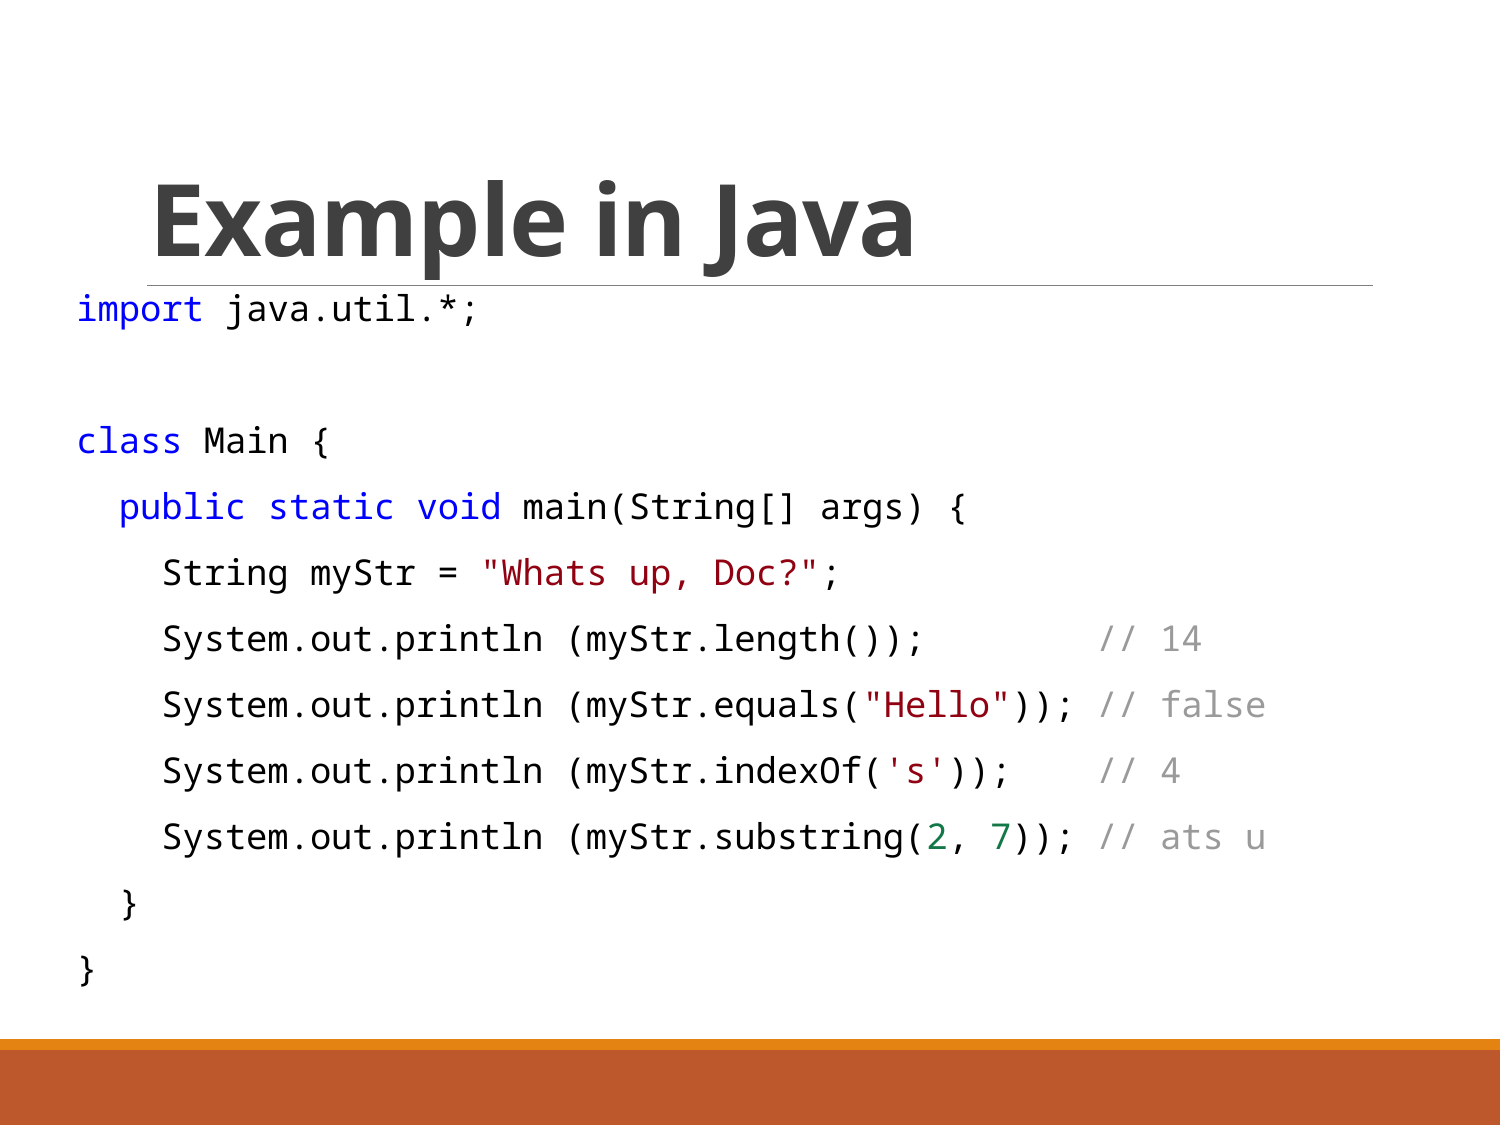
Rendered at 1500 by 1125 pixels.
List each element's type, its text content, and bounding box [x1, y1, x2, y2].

title Example in Java [134, 47, 1373, 283]
list import java.util.*; class Main { public static void main(String[] args) { String myStr = "Whats up, Doc?"; System.out.println (myStr.length()); // 14 System.out.println (myStr.equals("Hello")); // false System.out.println (myStr.indexOf('s')); // 4 System.out.println (myStr.substring(2, 7)); // ats u } } [76, 283, 1424, 997]
